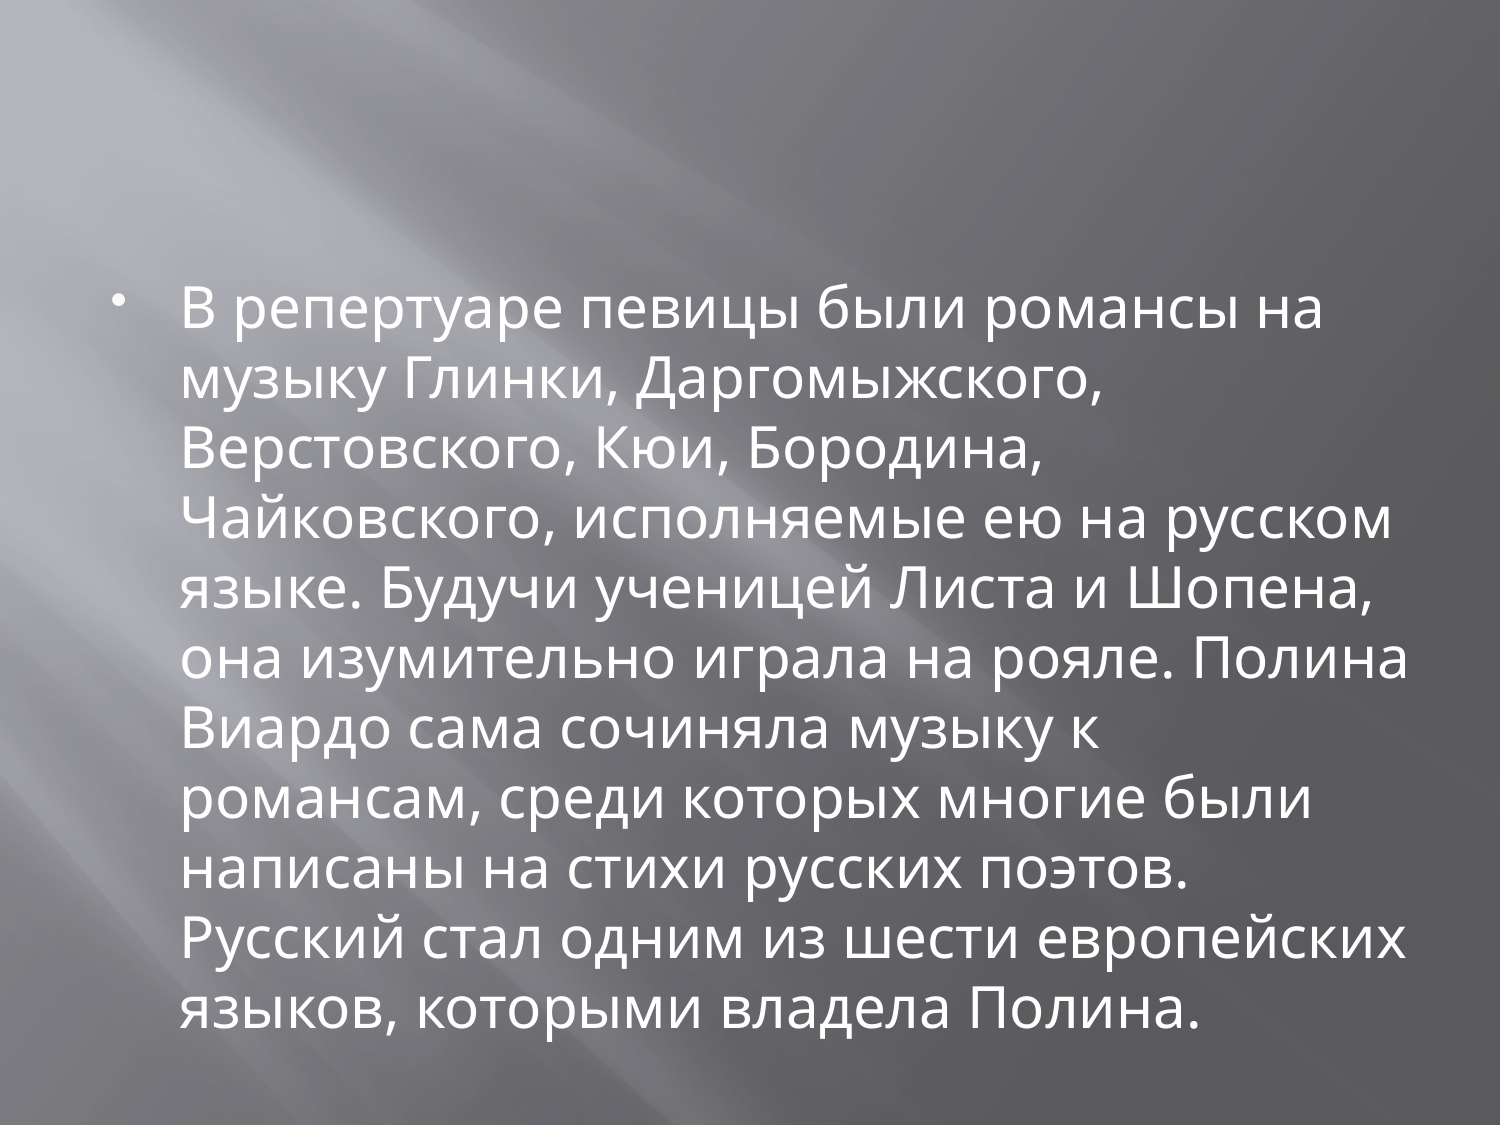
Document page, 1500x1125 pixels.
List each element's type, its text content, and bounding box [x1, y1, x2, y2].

list В репертуаре певицы были романсы на музыку Глинки, Даргомыжского, Верстовского, Кюи, Бородина, Чайковского, исполняемые ею на русском языке. Будучи ученицей Листа и Шопена, она изумительно играла на рояле. Полина Виардо сама сочиняла музыку к романсам, среди которых многие были написаны на стихи русских поэтов. Русский стал одним из шести европейских языков, которыми владела Полина. [75, 262, 1425, 1035]
